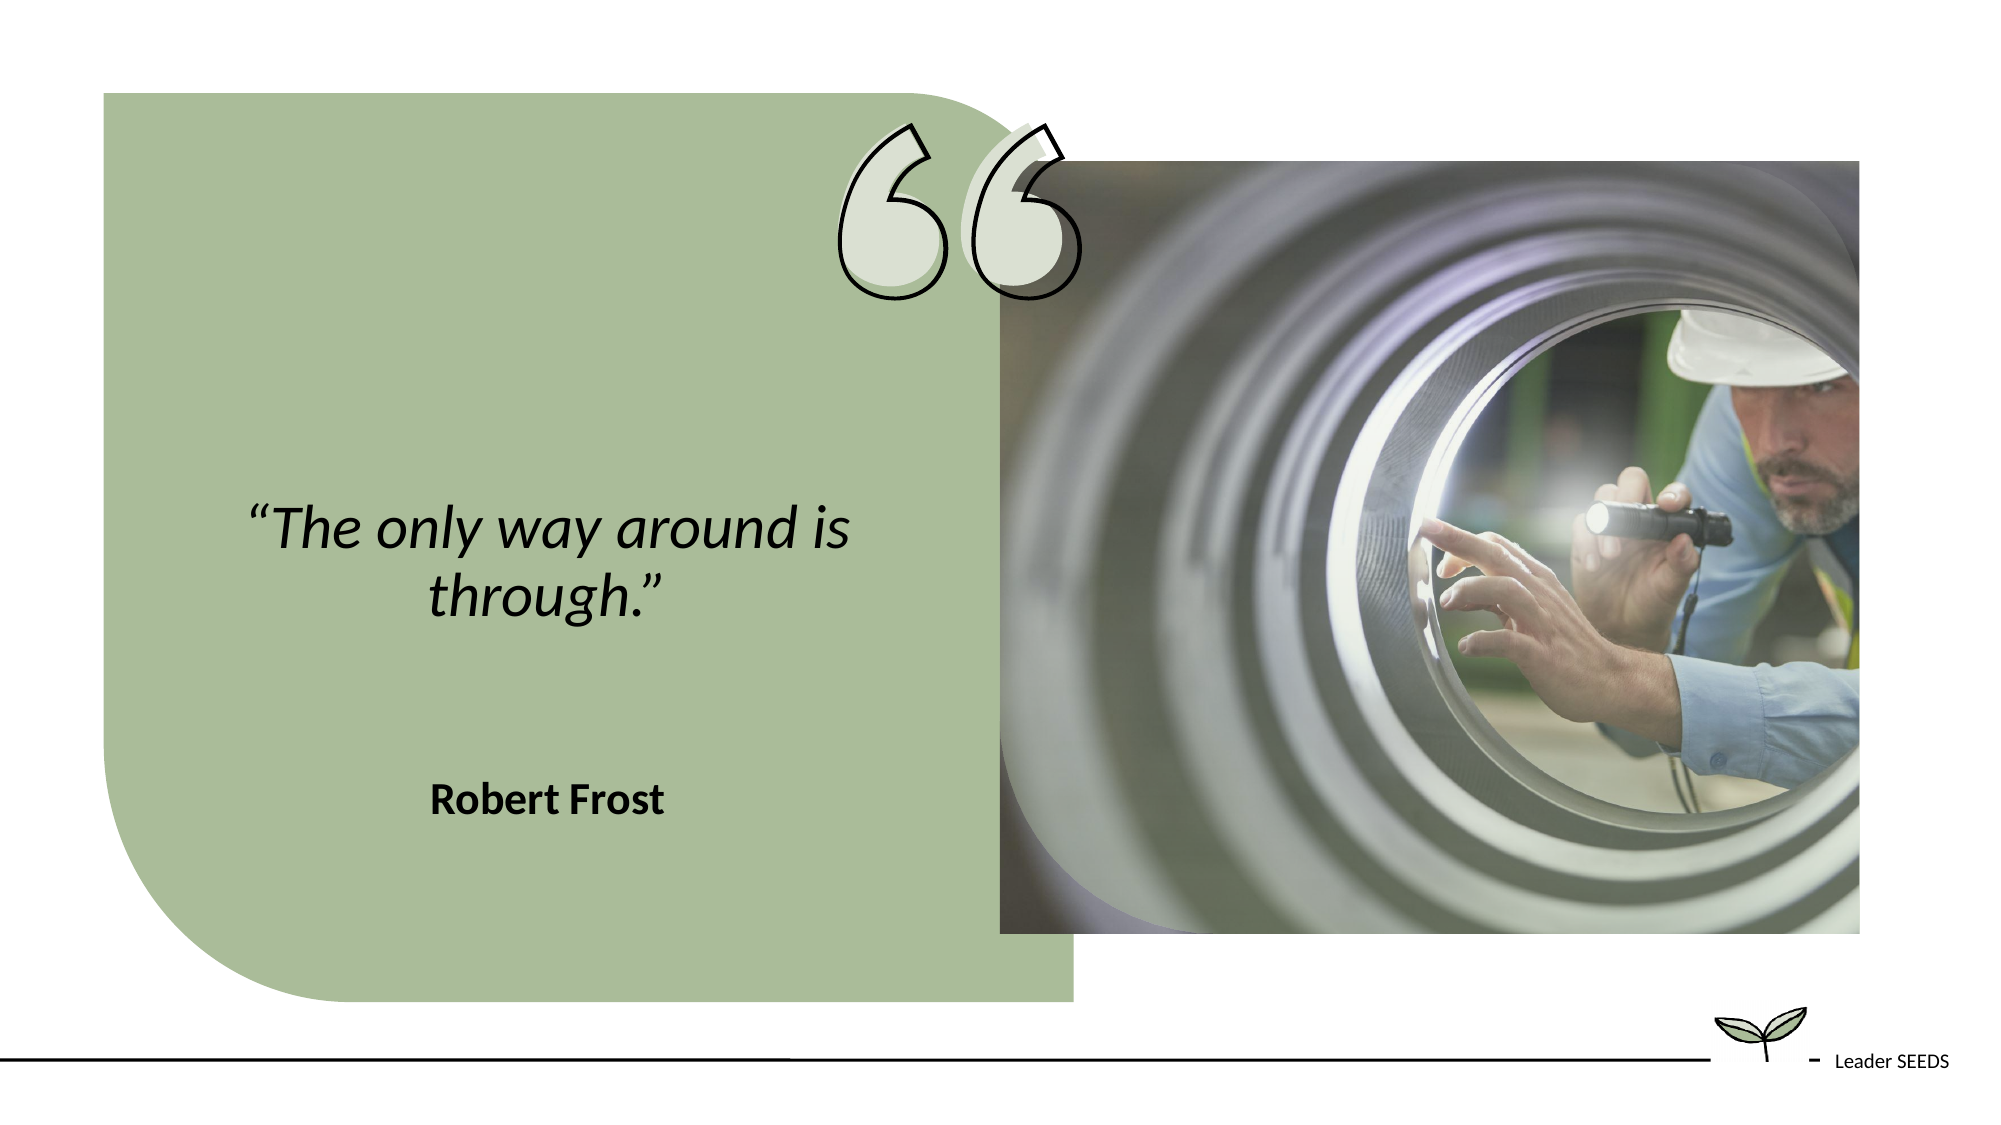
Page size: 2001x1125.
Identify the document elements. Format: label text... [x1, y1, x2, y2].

text_box Robert Frost [288, 761, 808, 845]
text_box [837, 122, 1083, 301]
picture [999, 161, 1860, 934]
picture [1710, 1000, 1810, 1062]
list “The only way around is through.” [164, 250, 932, 875]
